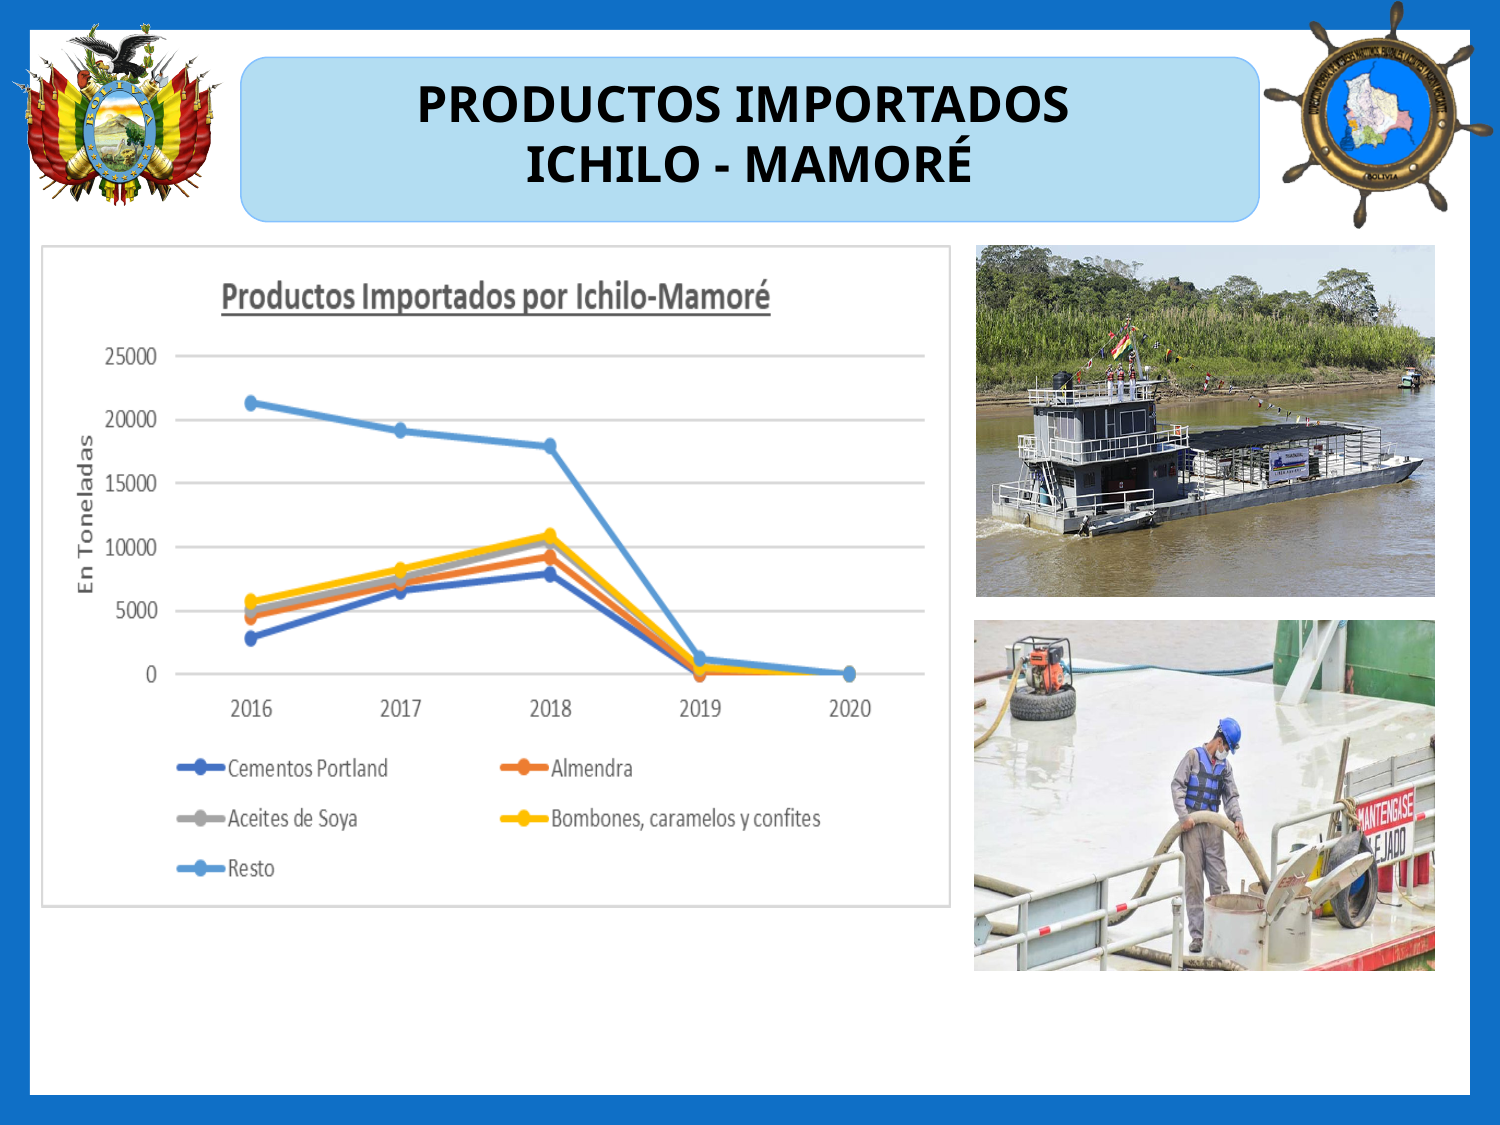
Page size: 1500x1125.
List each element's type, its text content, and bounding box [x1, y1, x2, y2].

picture [40, 245, 952, 908]
picture [11, 22, 226, 208]
text_box PRODUCTOS IMPORTADOS ICHILO - MAMORÉ [240, 57, 1260, 222]
picture [974, 619, 1435, 971]
picture [976, 245, 1435, 597]
picture [1257, 0, 1500, 229]
